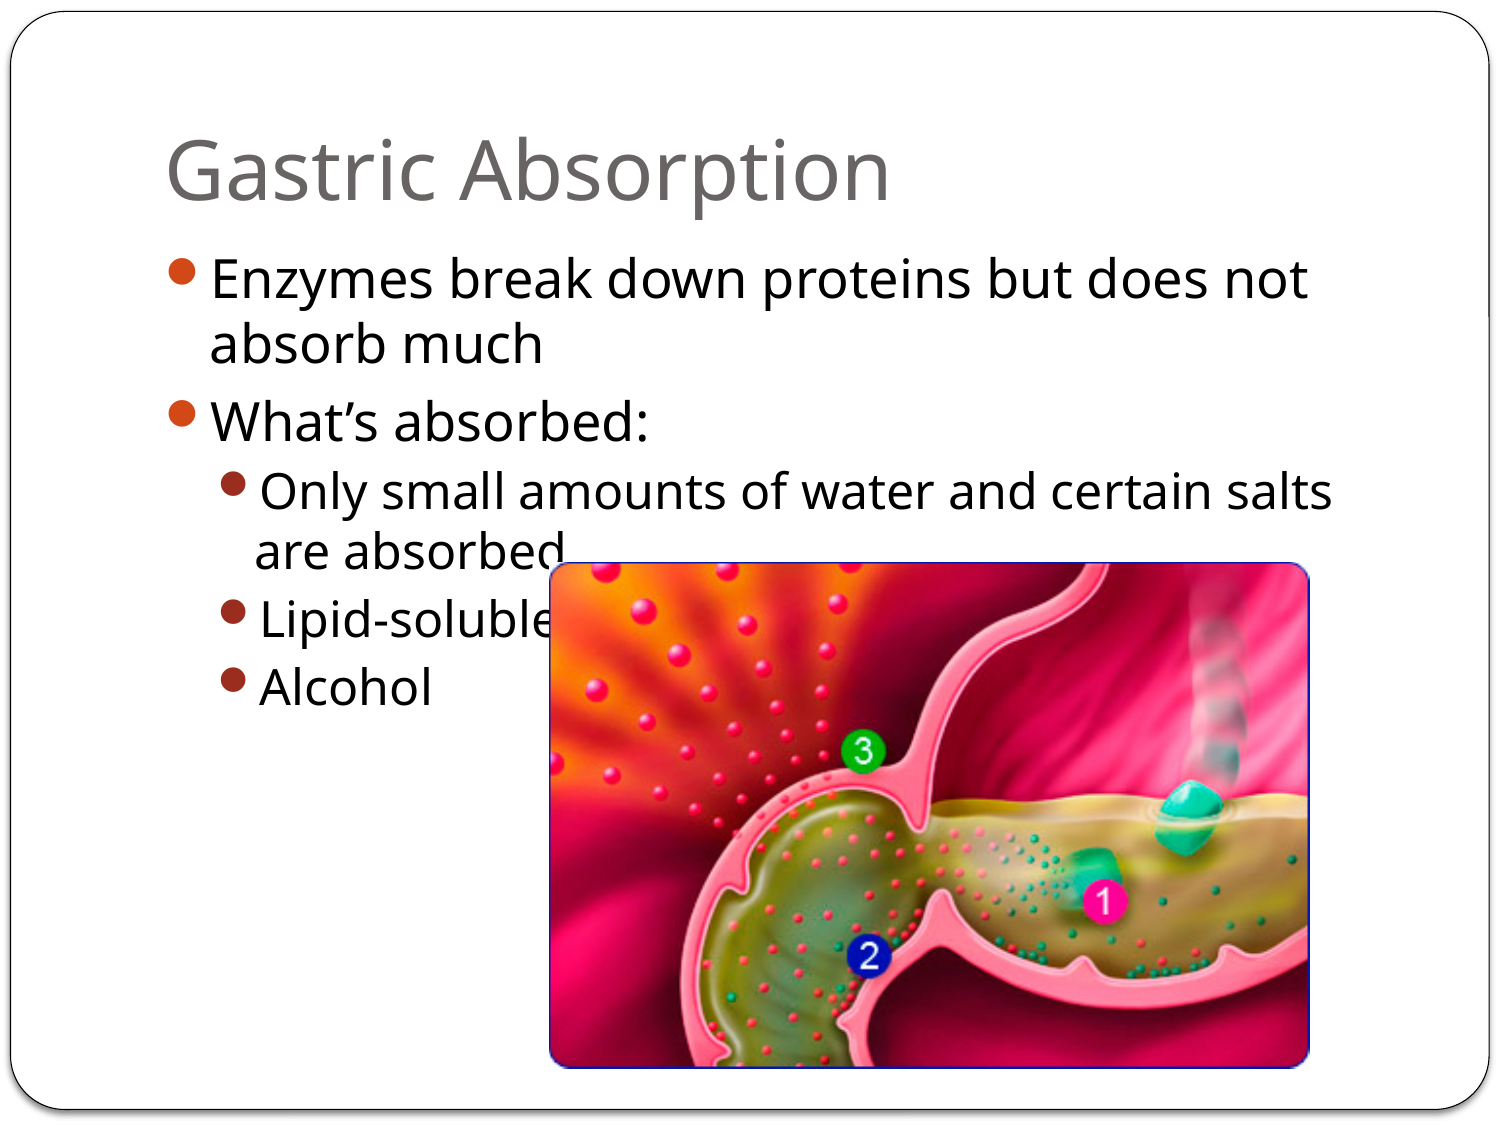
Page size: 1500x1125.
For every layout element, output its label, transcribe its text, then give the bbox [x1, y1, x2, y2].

picture [549, 562, 1310, 1069]
list Enzymes break down proteins but does not absorb much What’s absorbed: Only small amounts of water and certain salts are absorbed Lipid-soluble drugs Alcohol [150, 237, 1425, 988]
title Gastric Absorption [150, 45, 1425, 233]
